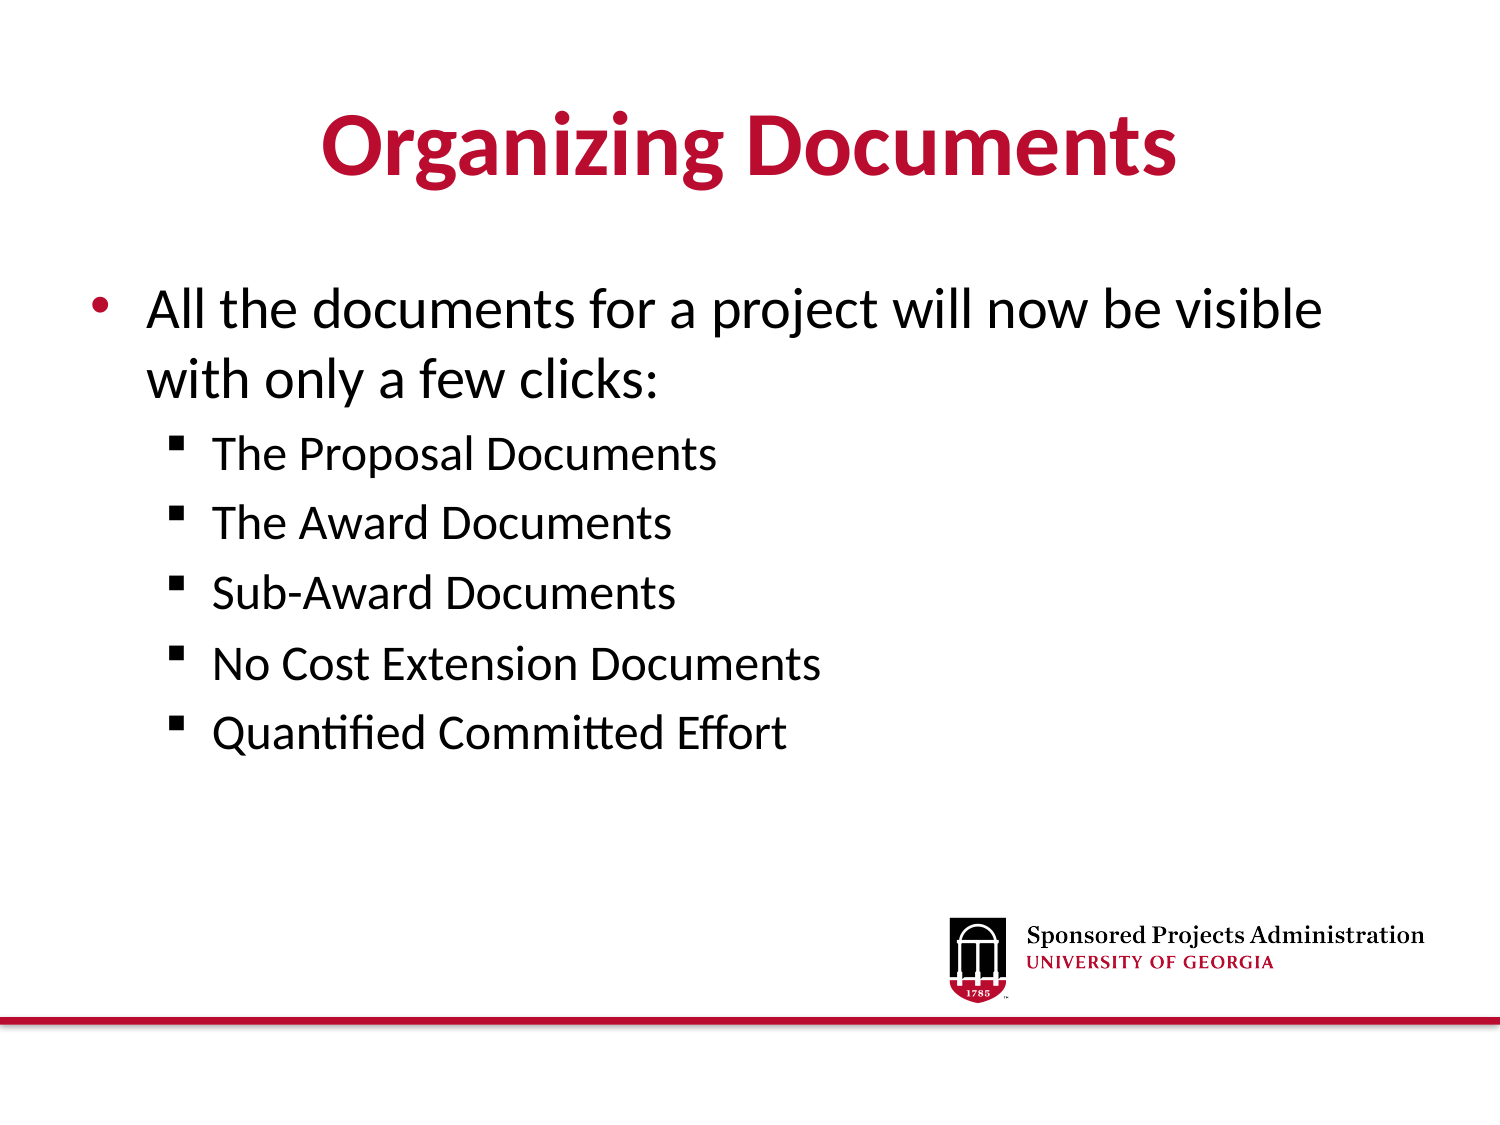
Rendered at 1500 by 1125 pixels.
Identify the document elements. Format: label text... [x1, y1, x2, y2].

title Organizing Documents [75, 45, 1425, 233]
list All the documents for a project will now be visible with only a few clicks: The Proposal Documents The Award Documents Sub-Award Documents No Cost Extension Documents Quantified Committed Effort [75, 262, 1425, 918]
picture [947, 918, 1425, 1006]
